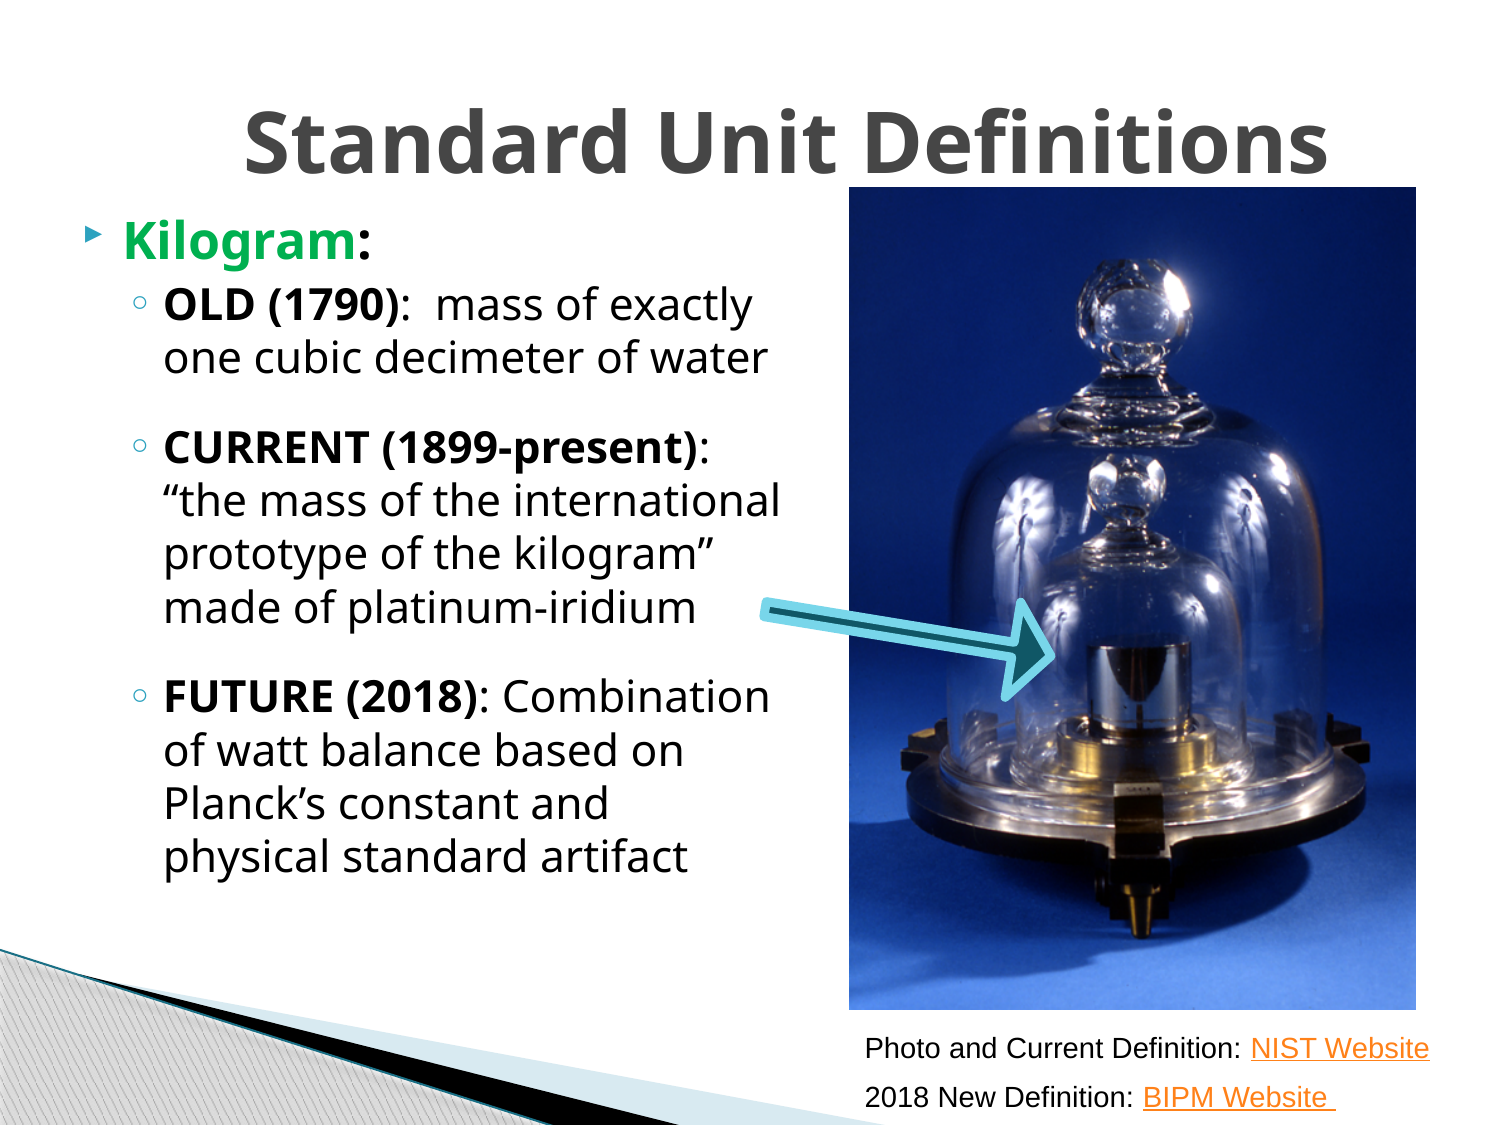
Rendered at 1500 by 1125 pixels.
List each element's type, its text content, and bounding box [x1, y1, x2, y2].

picture [849, 186, 1416, 1010]
text_box [759, 597, 843, 635]
title Standard Unit Definitions [150, 45, 1425, 234]
list Kilogram: OLD (1790): mass of exactly one cubic decimeter of water CURRENT (1899-present): “the mass of the international prototype of the kilogram” made of platinum-iridium FUTURE (2018): Combination of watt balance based on Planck’s constant and physical standard artifact [50, 200, 800, 997]
text_box Photo and Current Definition: NIST Website 2018 New Definition: BIPM Website [849, 1021, 1500, 1121]
